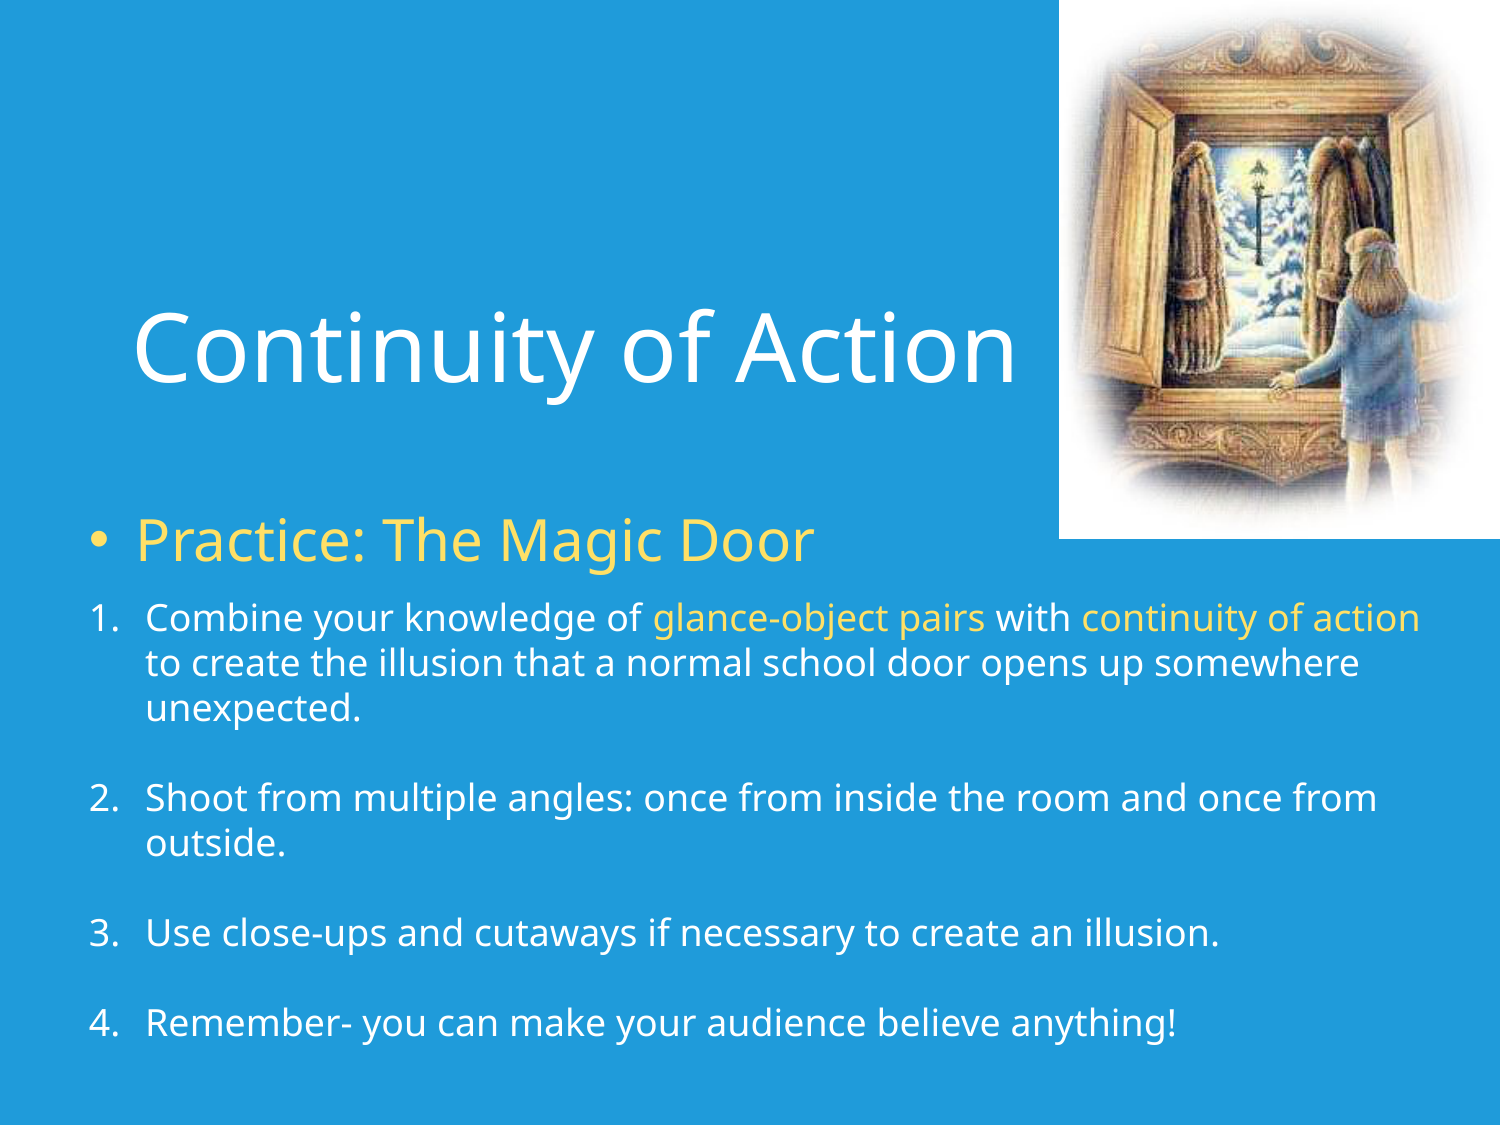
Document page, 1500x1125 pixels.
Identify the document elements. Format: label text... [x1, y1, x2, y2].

title Continuity of Action [116, 224, 1055, 463]
text_box Practice: The Magic Door [74, 496, 1422, 581]
text_box Combine your knowledge of glance-object pairs with continuity of action to create the illusion that a normal school door opens up somewhere unexpected. Shoot from multiple angles: once from inside the room and once from outside. Use close-ups and cutaways if necessary to create an illusion. Remember- you can make your audience believe anything! [74, 586, 1473, 1052]
picture [1059, 0, 1500, 540]
